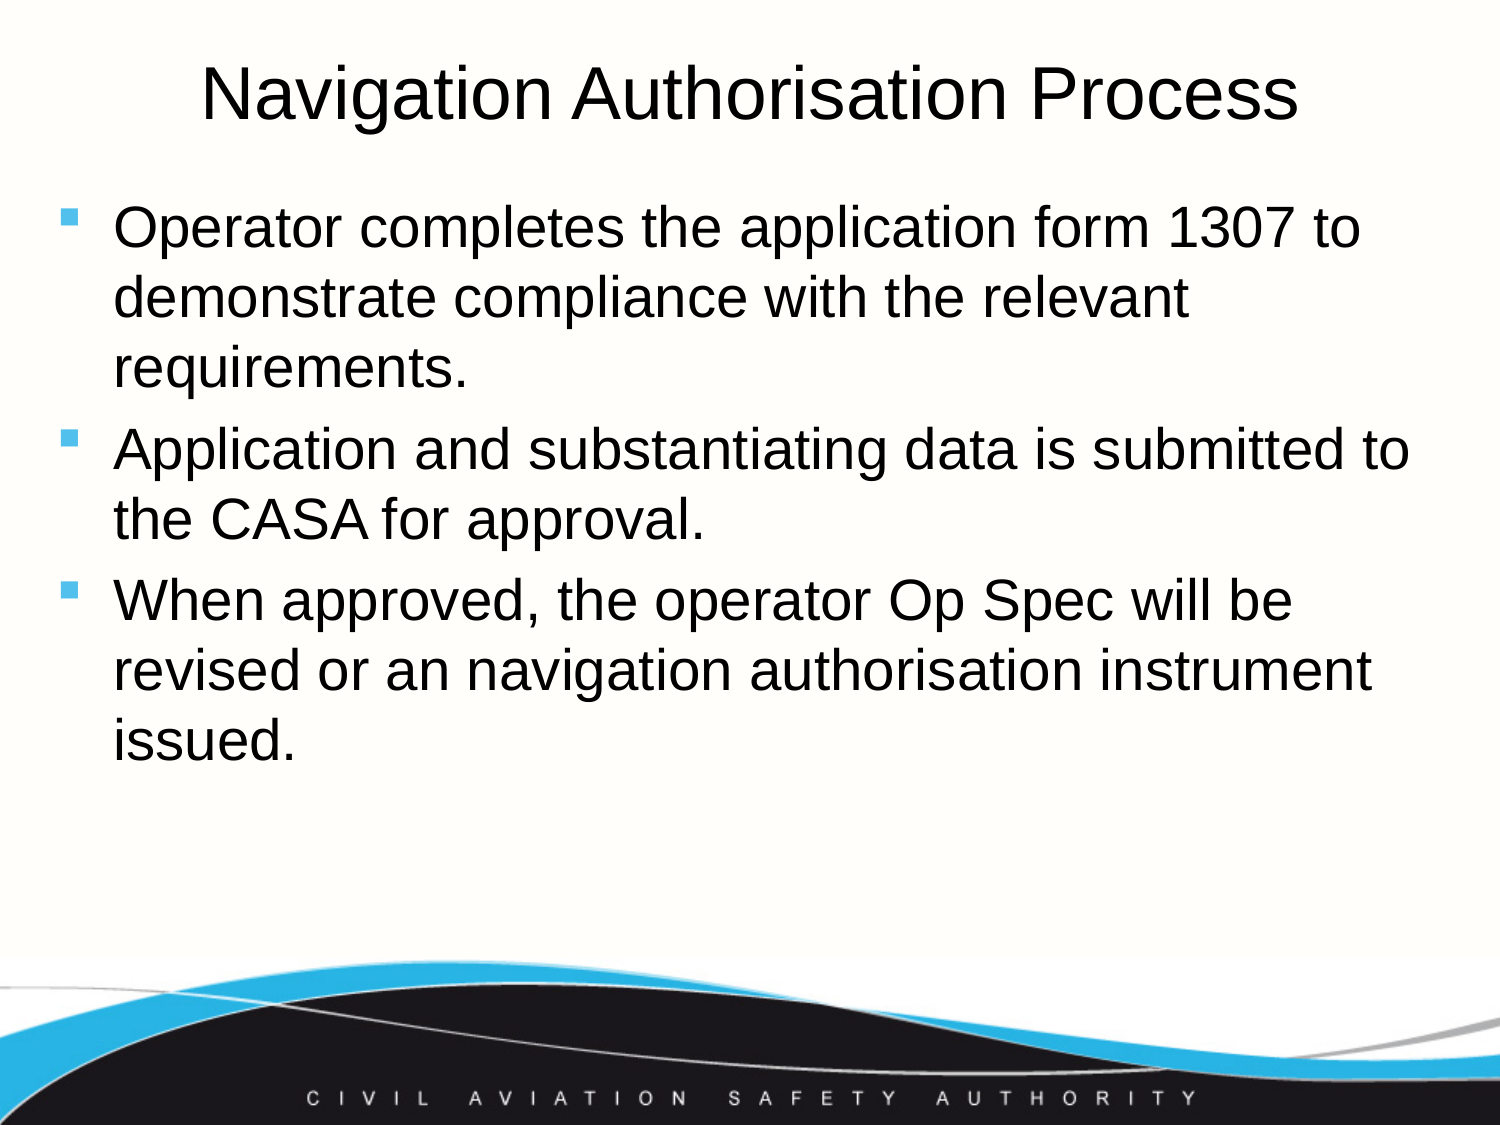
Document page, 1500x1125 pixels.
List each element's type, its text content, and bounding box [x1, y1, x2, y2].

picture [0, 958, 1500, 1125]
list Operator completes the application form 1307 to demonstrate compliance with the relevant requirements. Application and substantiating data is submitted to the CASA for approval. When approved, the operator Op Spec will be revised or an navigation authorisation instrument issued. [41, 181, 1460, 959]
title Navigation Authorisation Process [41, 31, 1460, 149]
